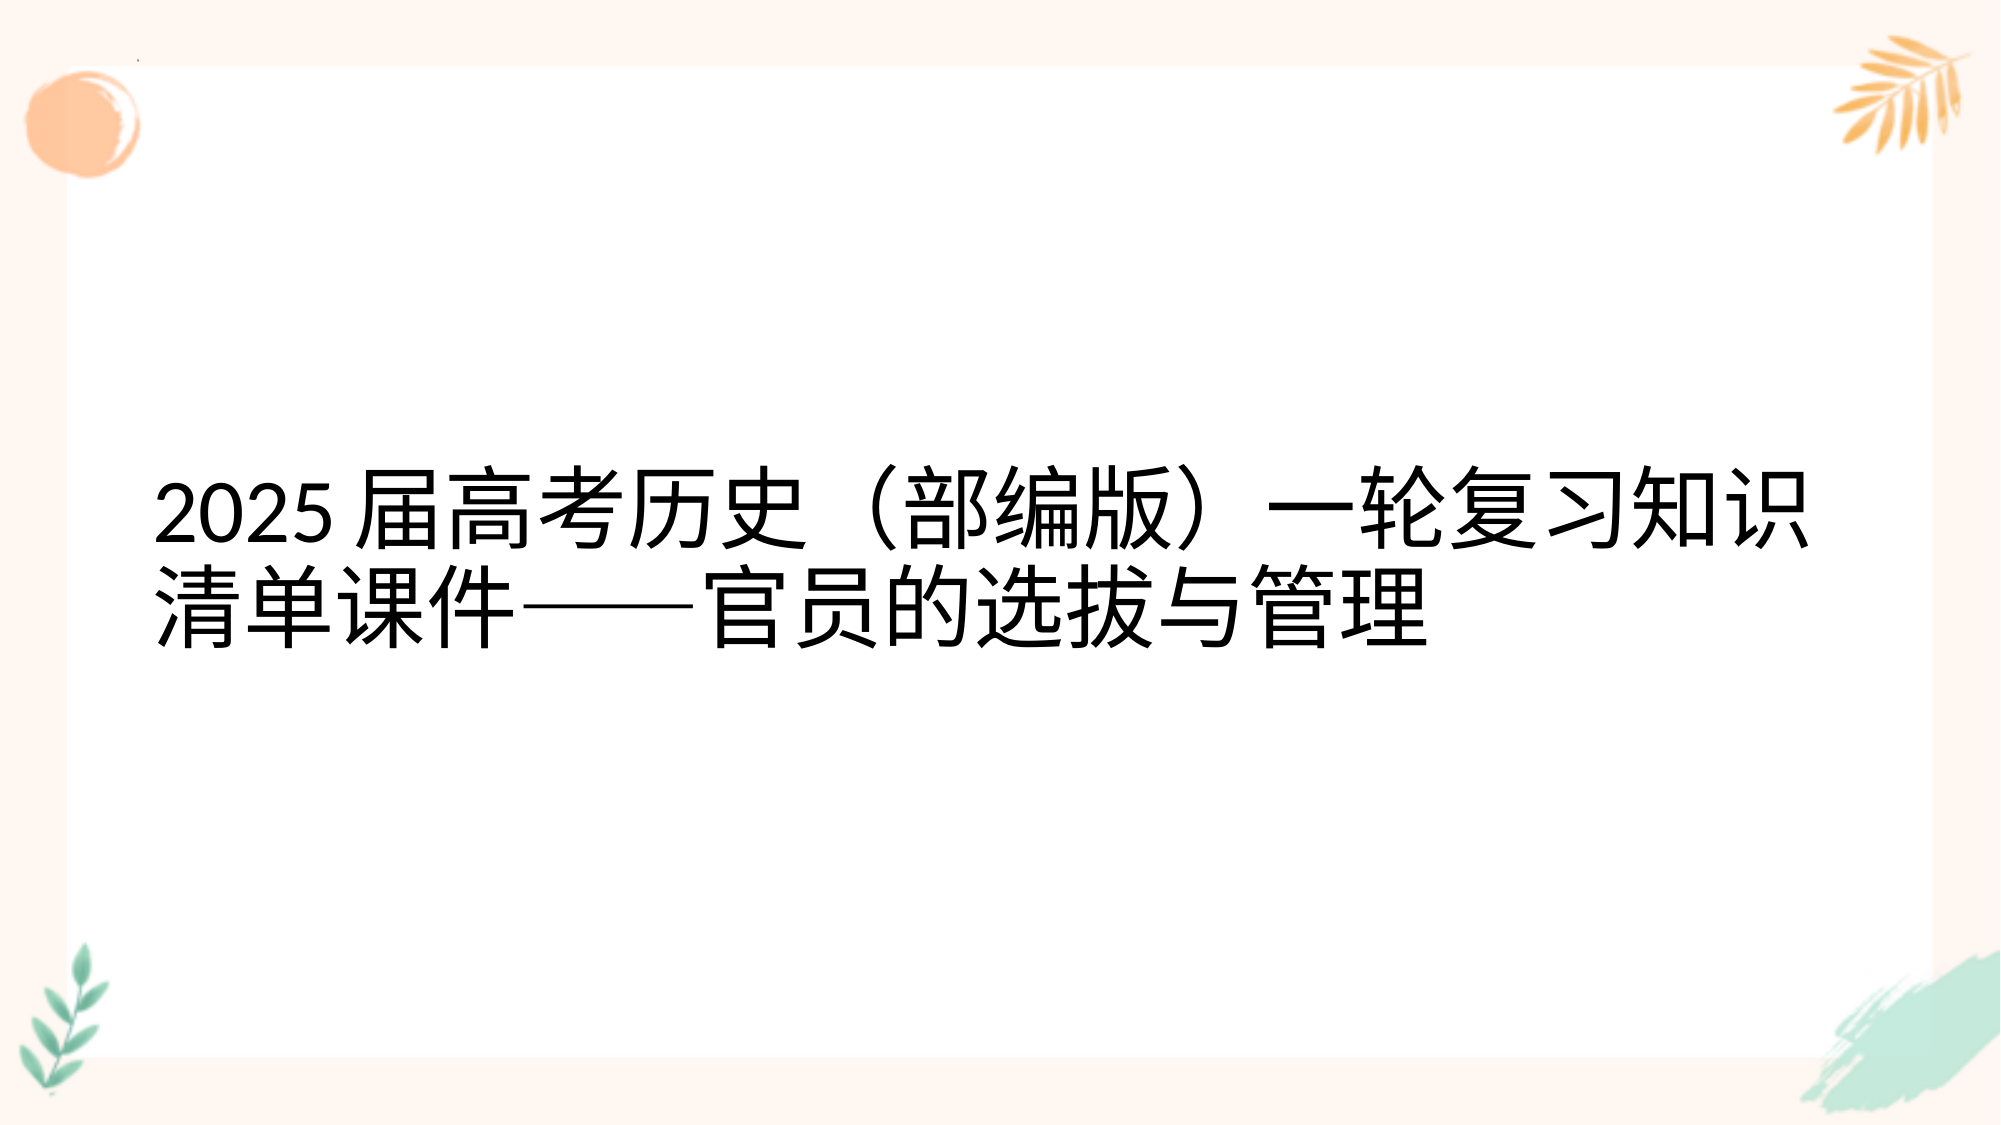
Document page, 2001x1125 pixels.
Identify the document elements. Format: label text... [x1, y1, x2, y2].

title 2025届高考历史（部编版）一轮复习知识清单课件——官员的选拔与管理 [137, 453, 1863, 672]
picture [0, 0, 2001, 1125]
